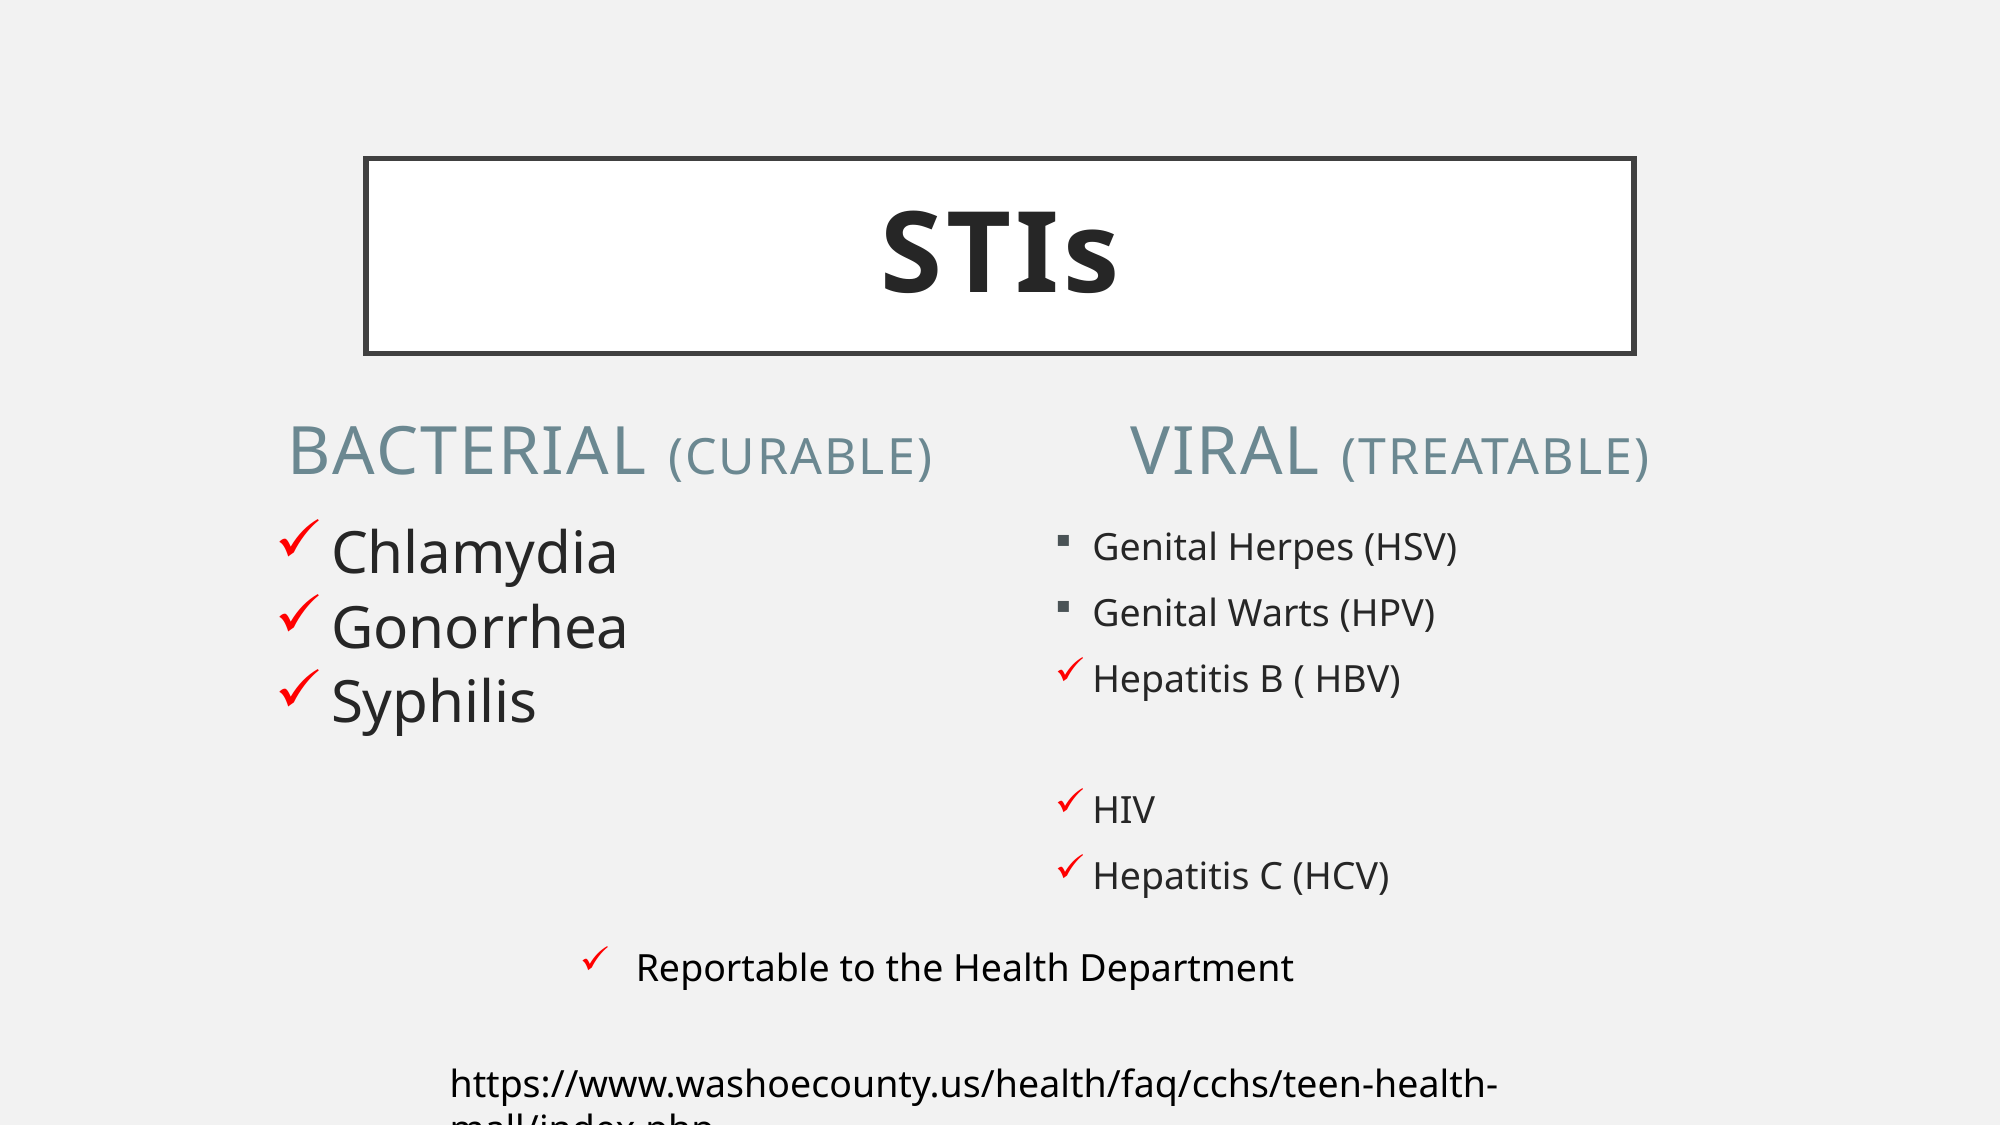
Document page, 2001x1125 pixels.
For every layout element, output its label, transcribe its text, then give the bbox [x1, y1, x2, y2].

text_box Reportable to the Health Department [564, 941, 1356, 997]
list Viral (treatable) [1039, 379, 1741, 495]
text_box https://www.washoecounty.us/health/faq/cchs/teen-health-mall/index.php [434, 1052, 1605, 1125]
title Stis [363, 156, 1637, 356]
list Bacterial (curable) [259, 379, 961, 495]
list Genital Herpes (HSV) Genital Warts (HPV) Hepatitis B ( HBV) HIV Hepatitis C (HCV) [1039, 515, 1738, 942]
list Chlamydia Gonorrhea Syphilis [259, 515, 961, 942]
